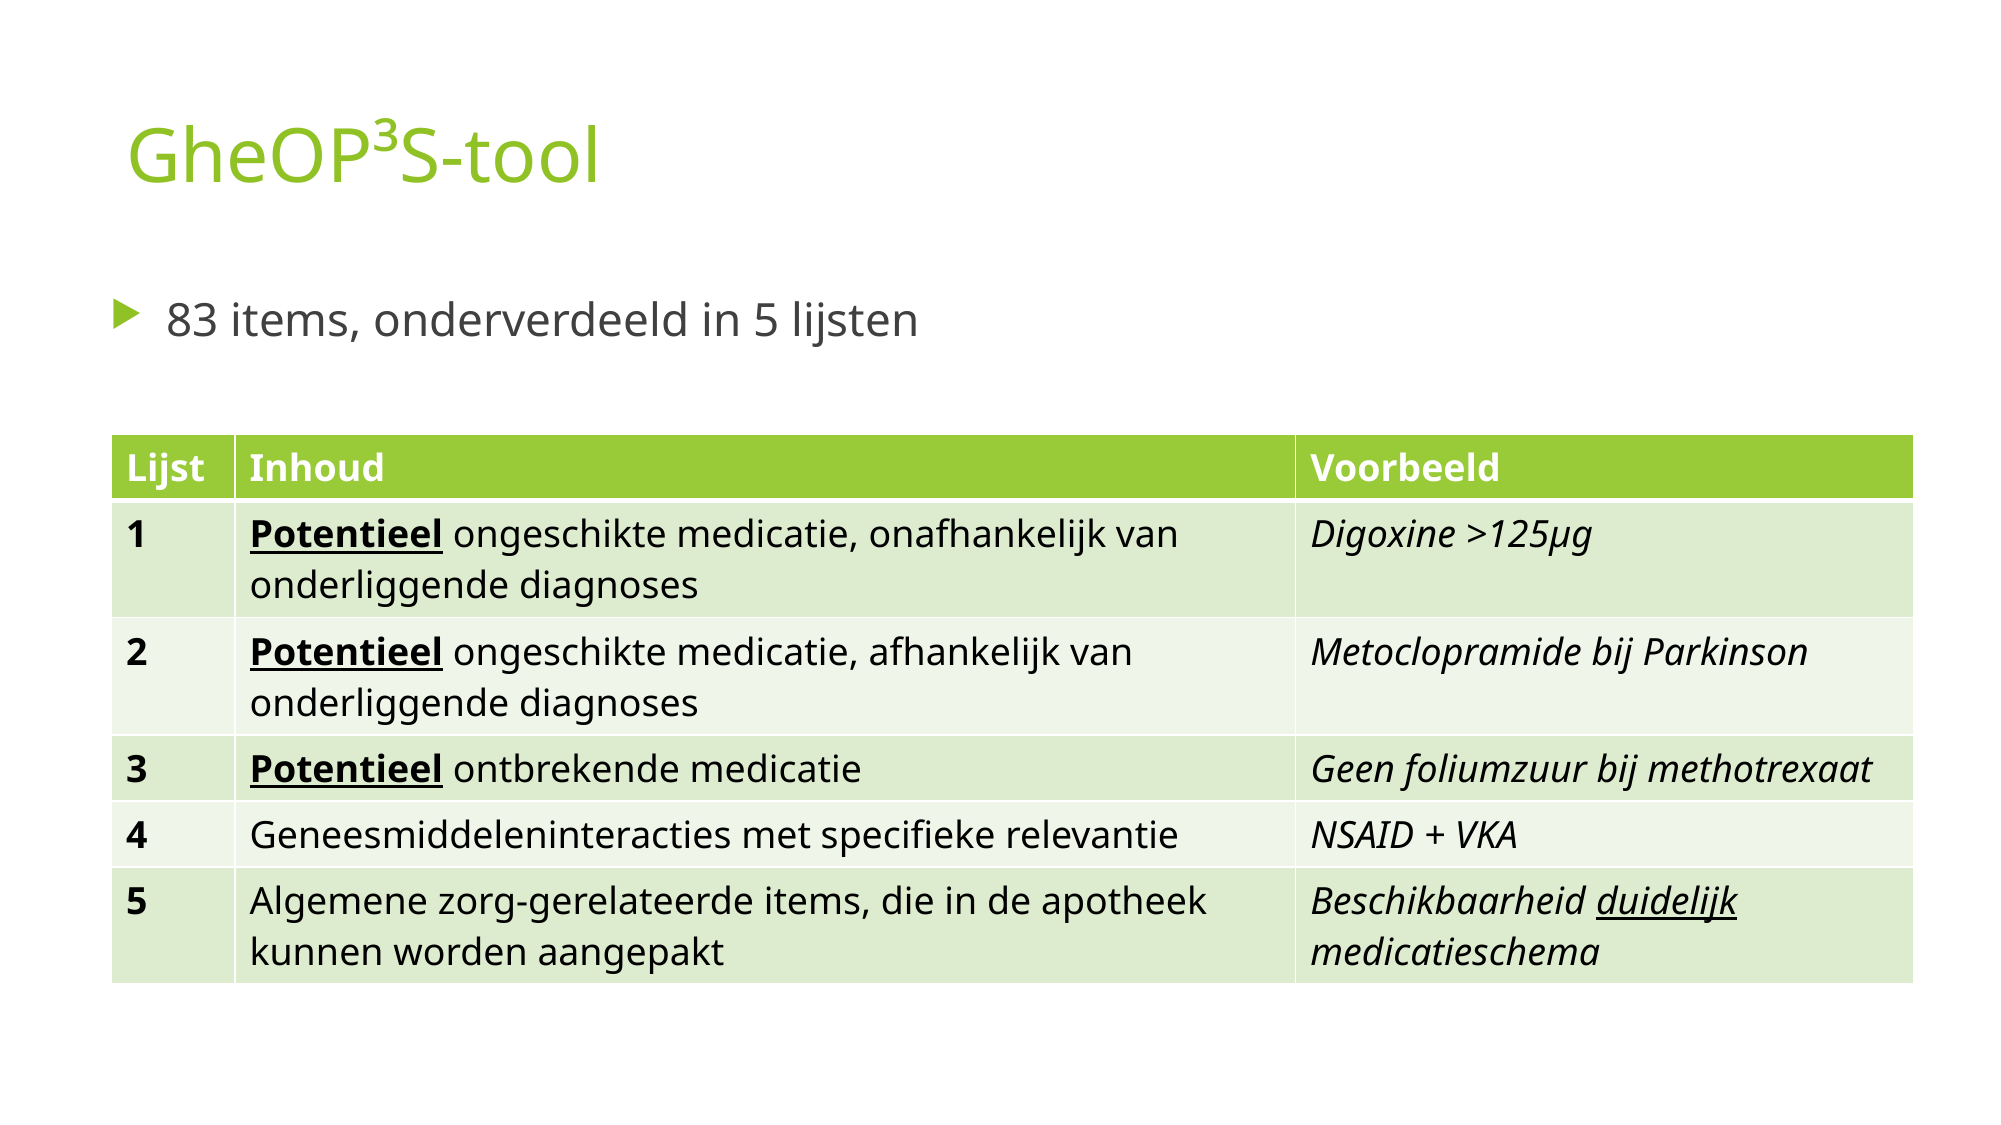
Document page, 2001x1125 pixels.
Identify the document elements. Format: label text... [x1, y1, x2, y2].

table_cell Algemene zorg-gerelateerde items, die in de apotheek kunnen worden aangepakt [236, 868, 1295, 983]
table_cell NSAID + VKA [1296, 802, 1913, 866]
table_cell 4 [112, 802, 234, 866]
title GheOP³S-tool [111, 99, 1522, 217]
table_header Lijst [112, 435, 234, 498]
table_cell Metoclopramide bij Parkinson [1296, 618, 1913, 734]
table_header Voorbeeld [1296, 435, 1913, 498]
table_header Inhoud [236, 435, 1295, 498]
table_cell 5 [112, 868, 234, 983]
table_cell Potentieel ongeschikte medicatie, onafhankelijk van onderliggende diagnoses [236, 503, 1295, 617]
table_cell Geen foliumzuur bij methotrexaat [1296, 736, 1913, 800]
list 83 items, onderverdeeld in 5 lijsten Volledige tool + handleiding: Zie documenten mfo-website [95, 217, 1941, 1011]
table_cell Potentieel ontbrekende medicatie [236, 736, 1295, 800]
table_cell 1 [112, 503, 234, 617]
table_cell Beschikbaarheid duidelijk medicatieschema [1296, 868, 1913, 983]
table_cell 3 [112, 736, 234, 800]
table_cell Digoxine >125µg [1296, 503, 1913, 617]
table_cell Potentieel ongeschikte medicatie, afhankelijk van onderliggende diagnoses [236, 618, 1295, 734]
table_cell Geneesmiddeleninteracties met specifieke relevantie [236, 802, 1295, 866]
table_cell 2 [112, 618, 234, 734]
